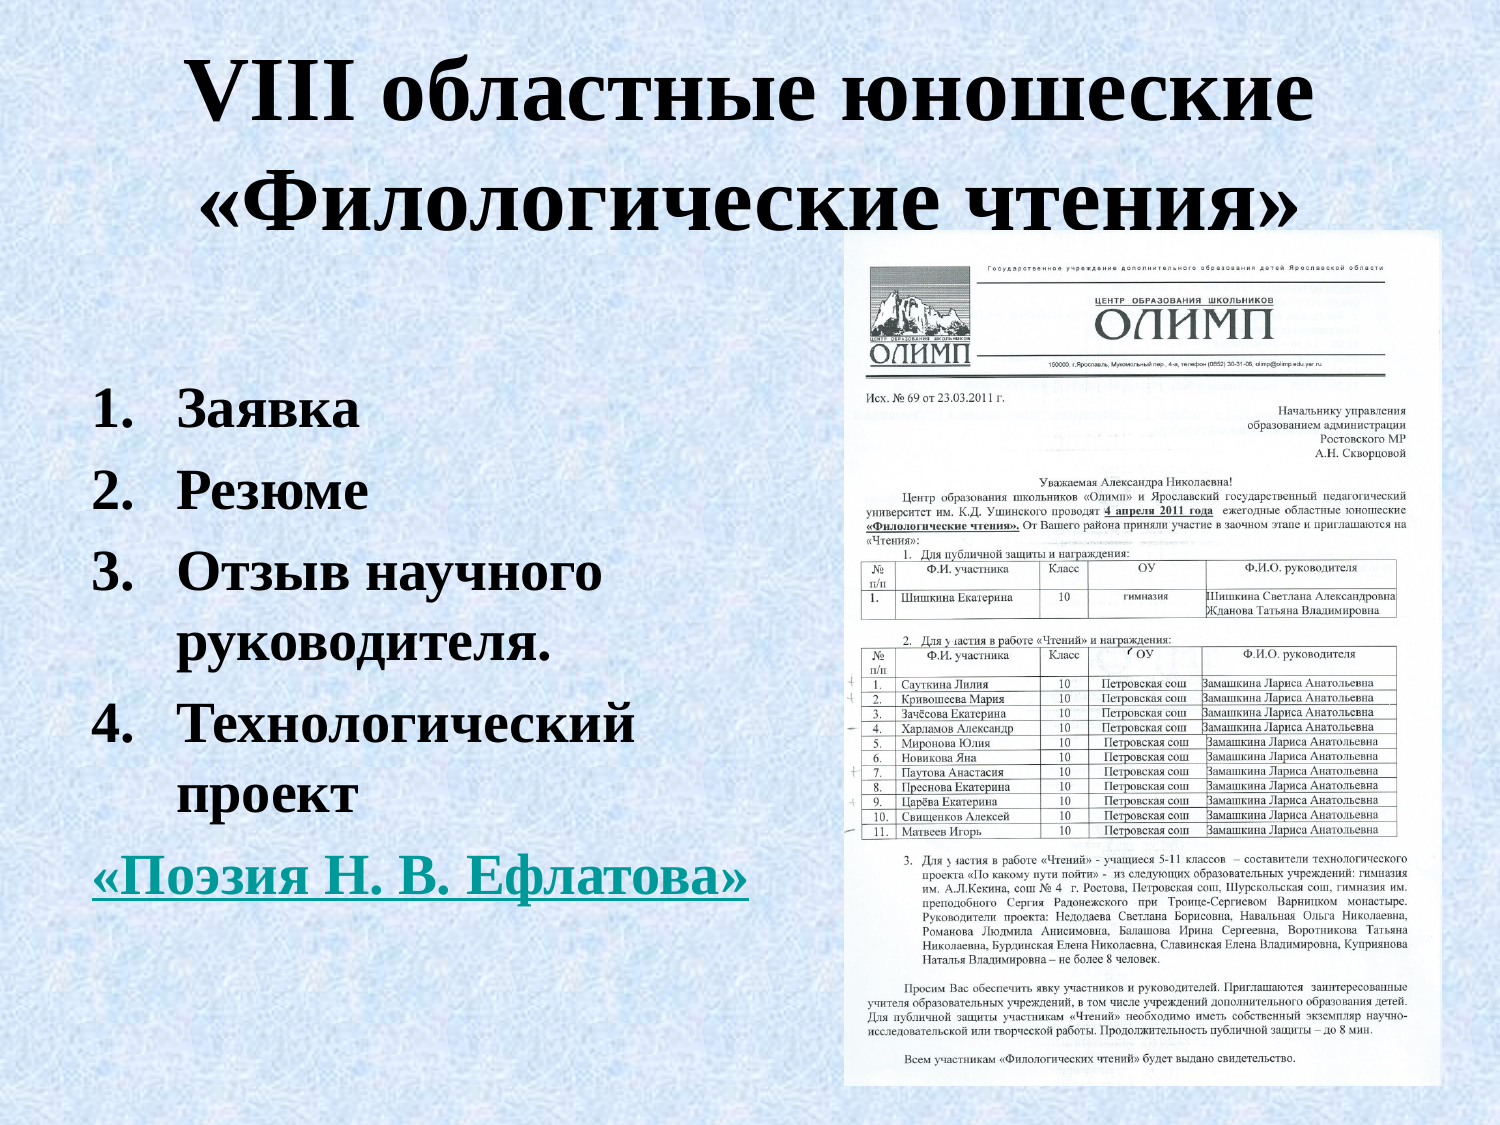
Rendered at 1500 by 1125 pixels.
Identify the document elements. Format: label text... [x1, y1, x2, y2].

picture [0, 0, 1500, 1125]
list Заявка Резюме Отзыв научного руководителя. Технологический проект «Поэзия Н. В. Ефлатова» [76, 361, 839, 1010]
title VIII областные юношеские «Филологические чтения» [75, 45, 1425, 233]
